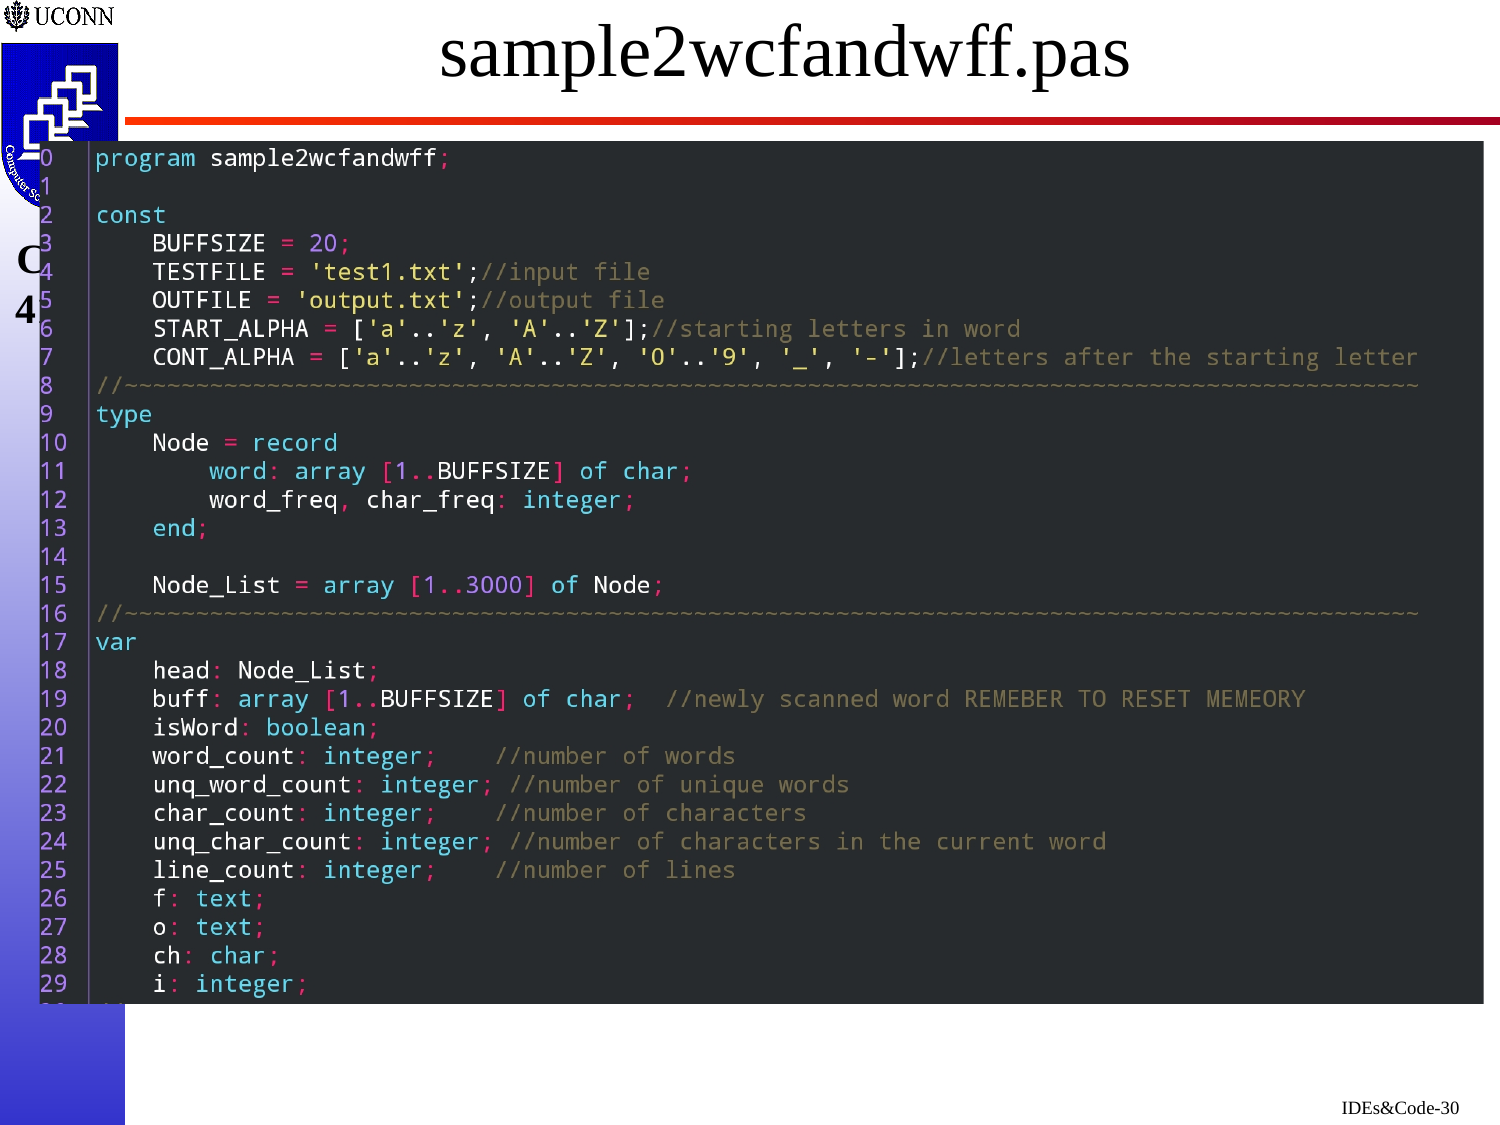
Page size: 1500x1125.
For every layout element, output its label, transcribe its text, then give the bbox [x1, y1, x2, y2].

title sample2wcfandwff.pas [124, 0, 1448, 113]
picture [0, 0, 1484, 1004]
